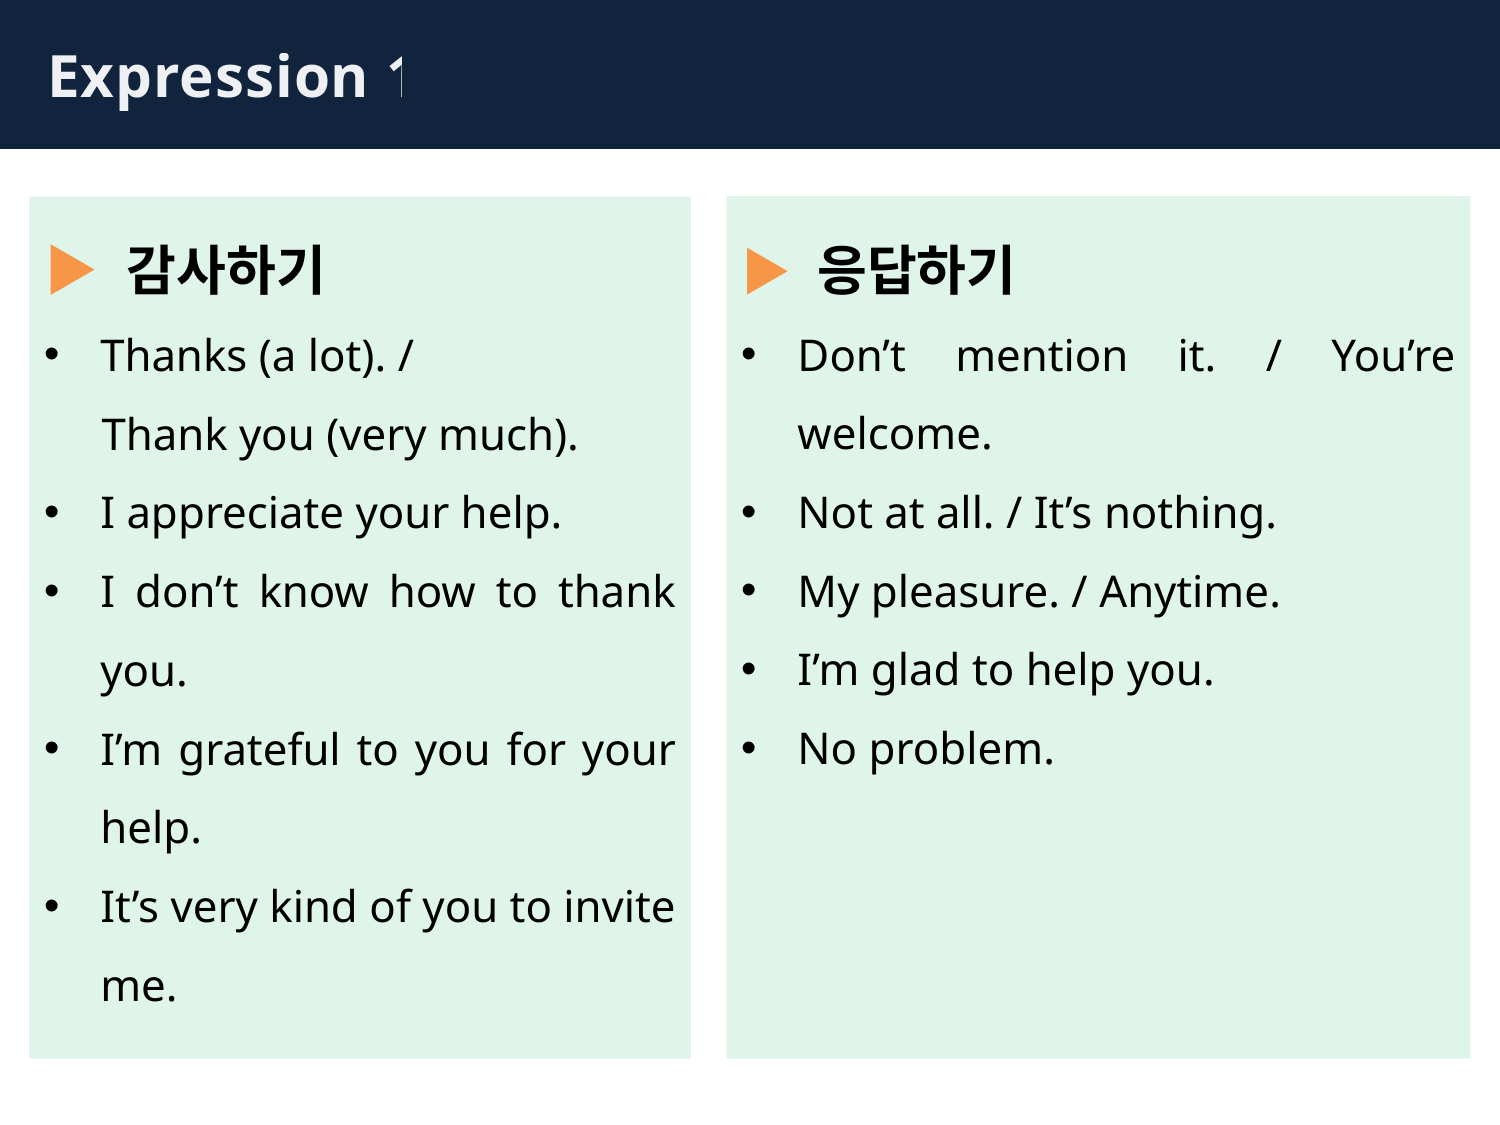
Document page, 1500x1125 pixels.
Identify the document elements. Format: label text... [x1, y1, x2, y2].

text_box ▶ 감사하기 Thanks (a lot). / Thank you (very much). I appreciate your help. I don’t know how to thank you. I’m grateful to you for your help. It’s very kind of you to invite me. [27, 195, 693, 1061]
text_box ▶ 응답하기 Don’t mention it. / You’re welcome. Not at all. / It’s nothing. My pleasure. / Anytime. I’m glad to help you. No problem. [724, 194, 1473, 1061]
text_box Expression 1 [0, 0, 1500, 151]
